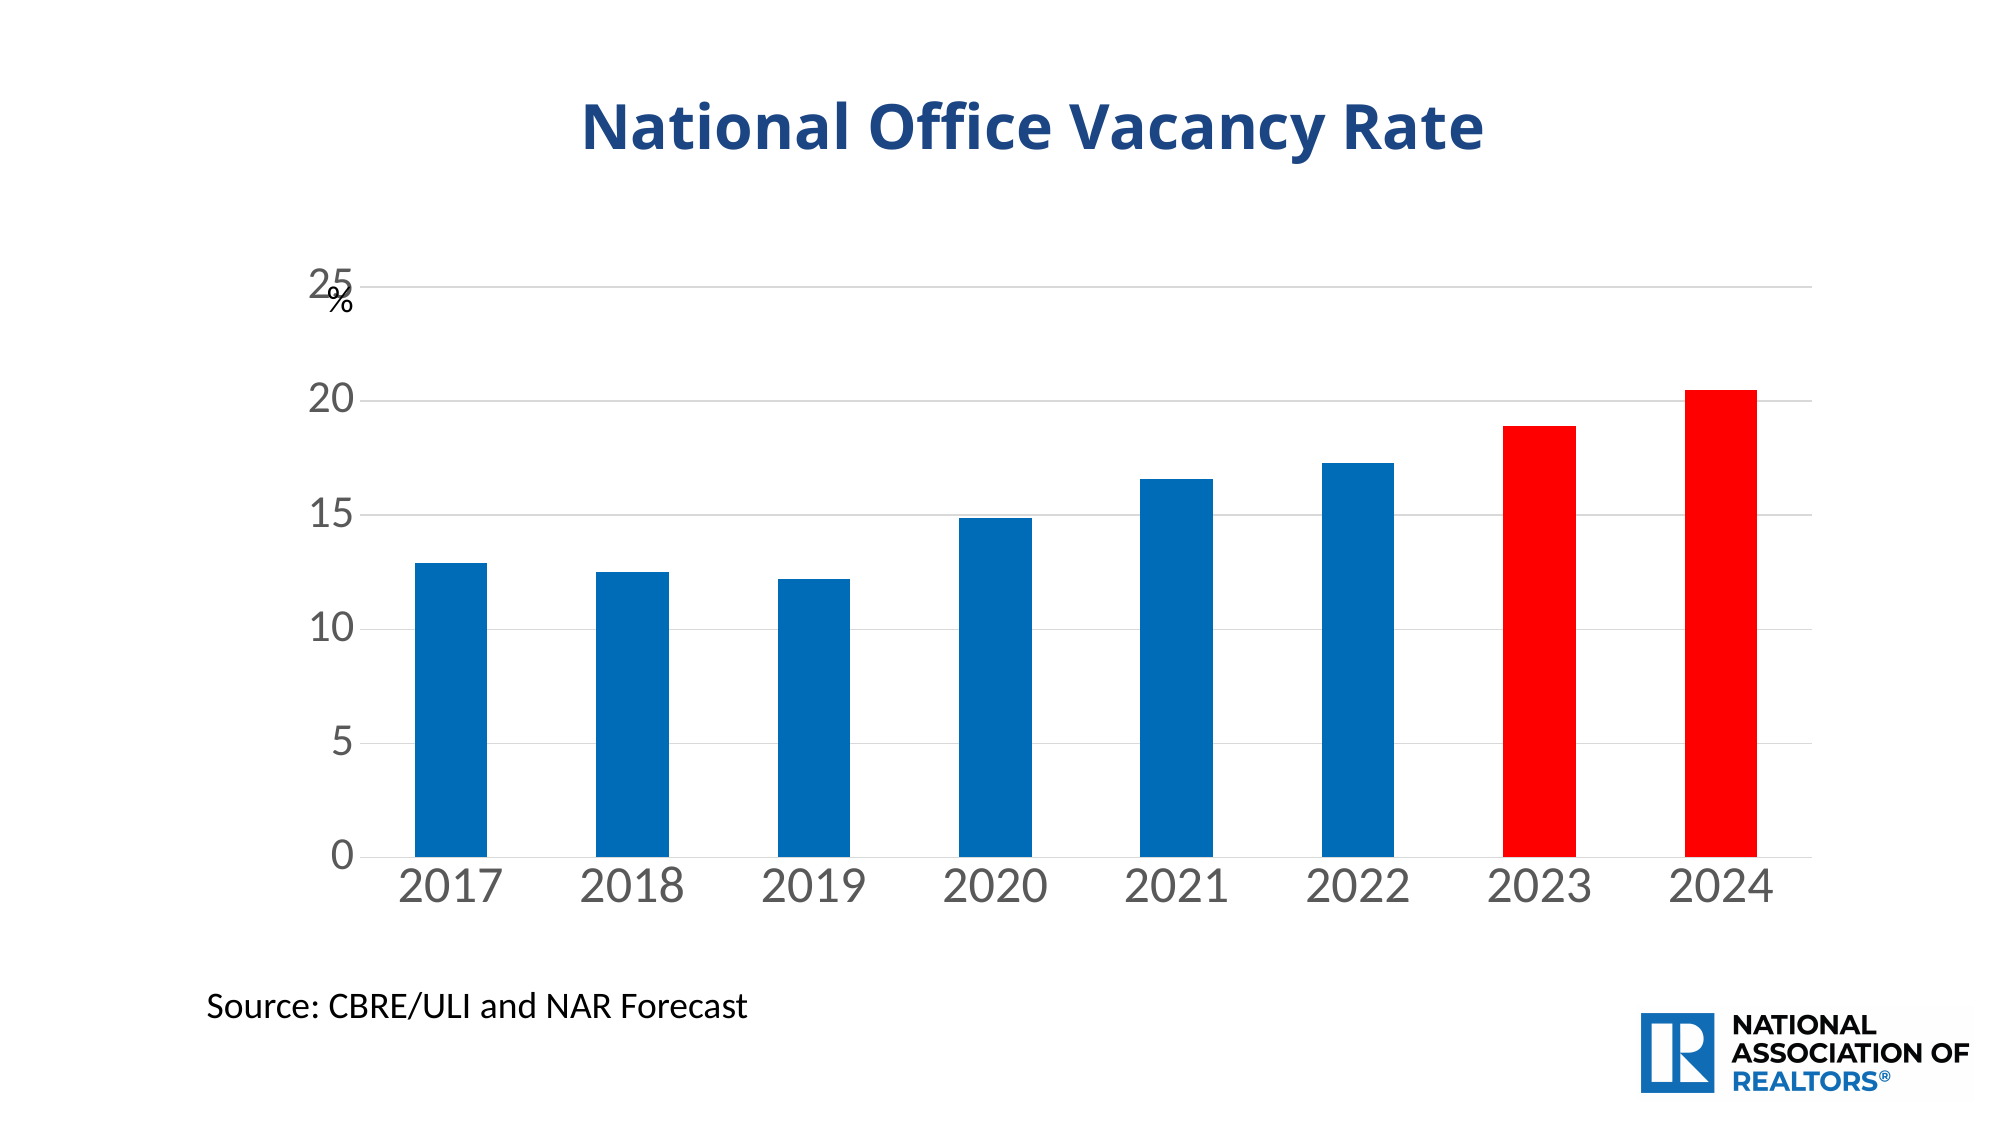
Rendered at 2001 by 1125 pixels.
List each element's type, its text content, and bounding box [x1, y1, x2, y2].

text_box National Office Vacancy Rate [191, 80, 1875, 170]
chart [99, 216, 1842, 960]
text_box Source: CBRE/ULI and NAR Forecast [191, 973, 1510, 1034]
picture [1636, 1005, 1974, 1102]
